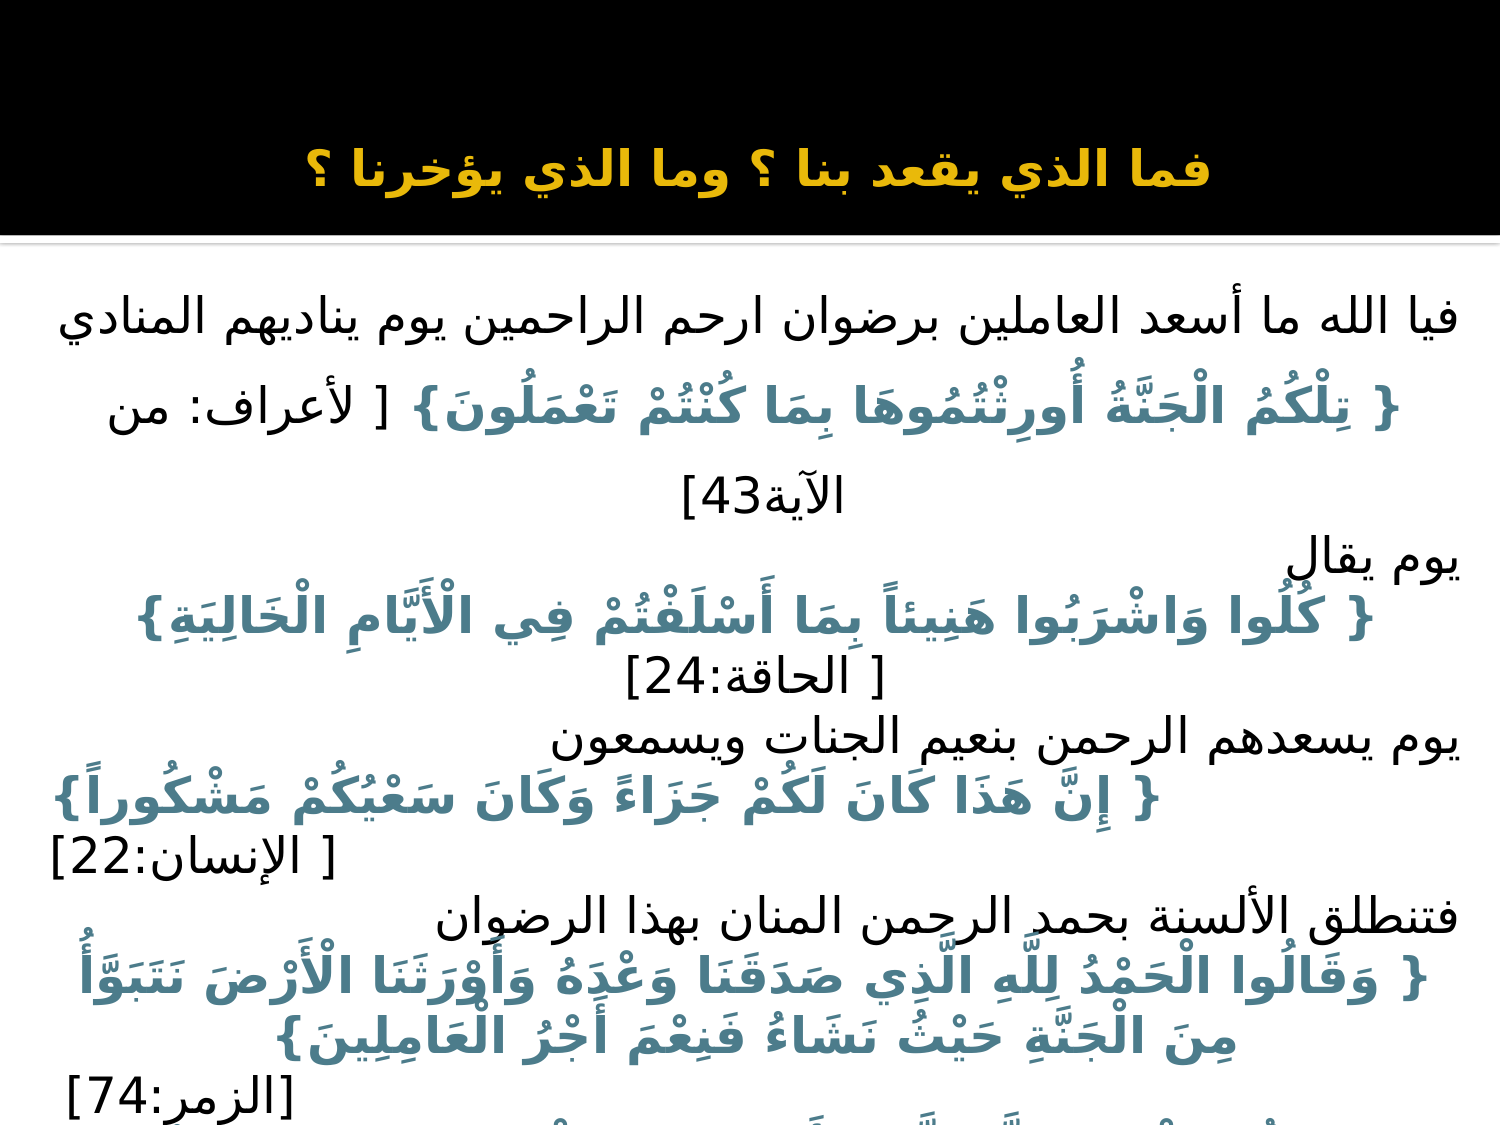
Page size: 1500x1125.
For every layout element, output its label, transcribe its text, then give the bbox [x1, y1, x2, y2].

text_box فيا الله ما أسعد العاملين برضوان ارحم الراحمين يوم يناديهم المنادي { تِلْكُمُ الْجَنَّةُ أُورِثْتُمُوهَا بِمَا كُنْتُمْ تَعْمَلُونَ} [ لأعراف: من الآية43] يوم يقال { كُلُوا وَاشْرَبُوا هَنِيئاً بِمَا أَسْلَفْتُمْ فِي الْأَيَّامِ الْخَالِيَةِ} [ الحاقة:24] يوم يسعدهم الرحمن بنعيم الجنات ويسمعون { إِنَّ هَذَا كَانَ لَكُمْ جَزَاءً وَكَانَ سَعْيُكُمْ مَشْكُوراً} [ الإنسان:22] فتنطلق الألسنة بحمد الرحمن المنان بهذا الرضوان { وَقَالُوا الْحَمْدُ لِلَّهِ الَّذِي صَدَقَنَا وَعْدَهُ وَأَوْرَثَنَا الْأَرْضَ نَتَبَوَّأُ مِنَ الْجَنَّةِ حَيْثُ نَشَاءُ فَنِعْمَ أَجْرُ الْعَامِلِينَ} [الزمر:74] { وَقَالُوا الْحَمْدُ لِلَّهِ الَّذِي أَذْهَبَ عَنَّا الْحَزَنَ إِنَّ رَبَّنَا لَغَفُورٌ شَكُورٌ * الَّذِي أَحَلَّنَا دَارَ الْمُقَامَةِ مِنْ فَضْلِهِ لا يَمَسُّنَا فِيهَا نَصَبٌ وَلا يَمَسُّنَا فِيهَا لُغُوبٌ} [ فاطر:35] إنها الخيرات التي سارعوا إليها ، والطاعات التي شمروا إليها ، والقربات التي سعوا إليها ثقلت الموازين فكان العبد من المفلحين ..... [35, 246, 1477, 1125]
text_box فما الذي يقعد بنا ؟ وما الذي يؤخرنا ؟ [271, 128, 1229, 204]
